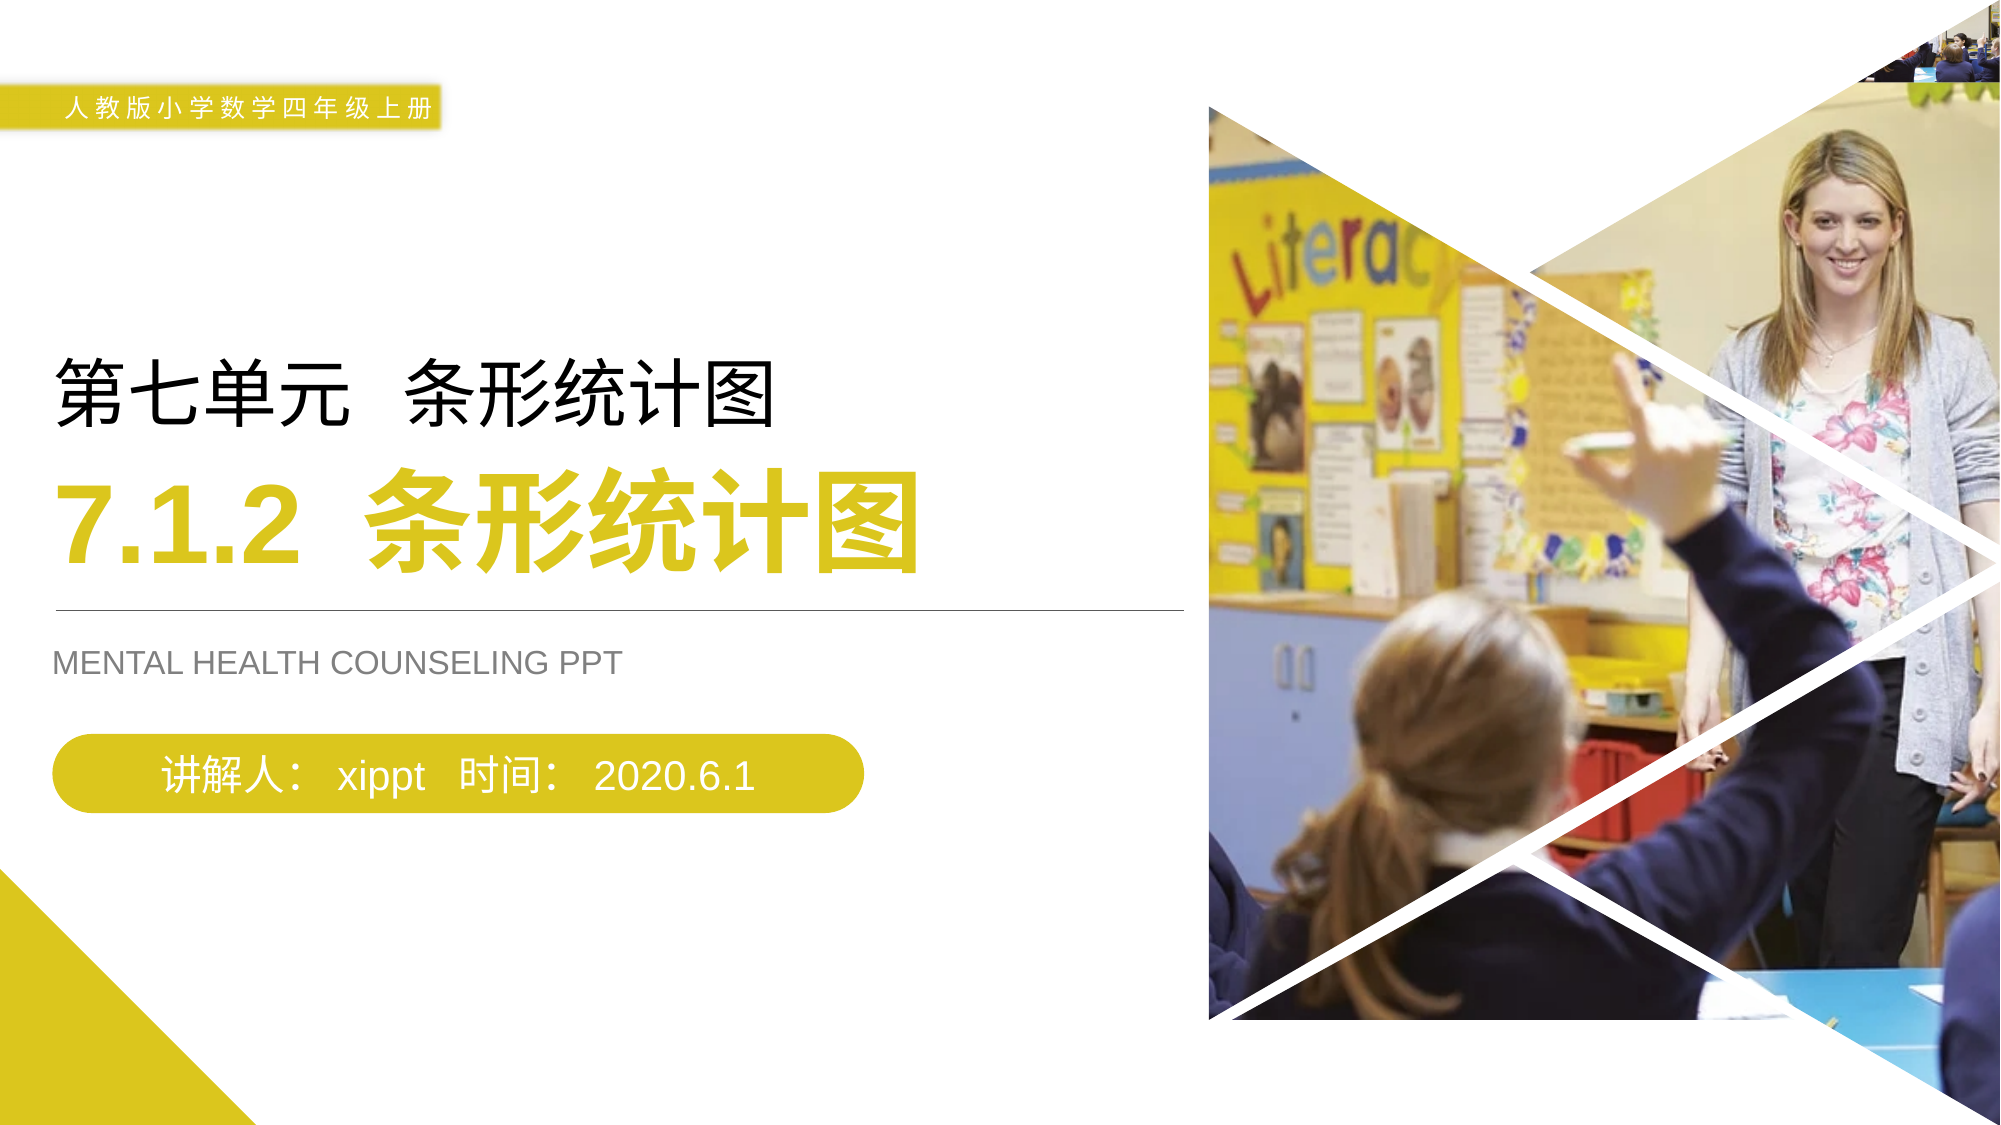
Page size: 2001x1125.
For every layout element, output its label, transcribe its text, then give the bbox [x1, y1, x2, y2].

text_box 人教版小学数学四年级上册 [0, 89, 438, 127]
text_box [0, 867, 258, 1125]
picture [1208, 0, 2001, 1125]
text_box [37, 349, 1203, 814]
